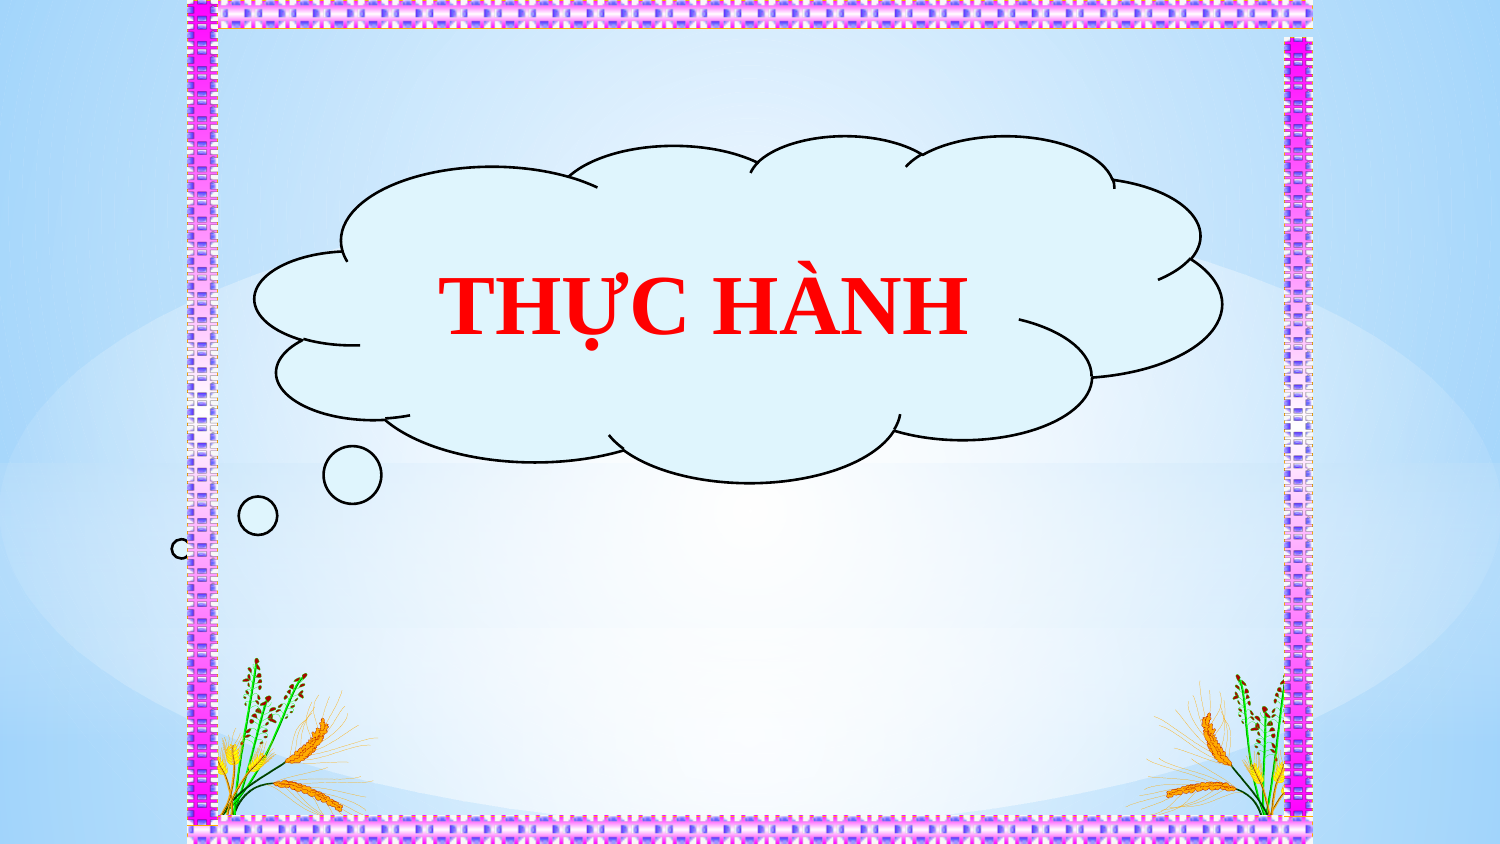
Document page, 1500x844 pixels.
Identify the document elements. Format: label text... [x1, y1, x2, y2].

text_box THỰC HÀNH [170, 537, 181, 560]
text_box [187, 0, 1313, 844]
